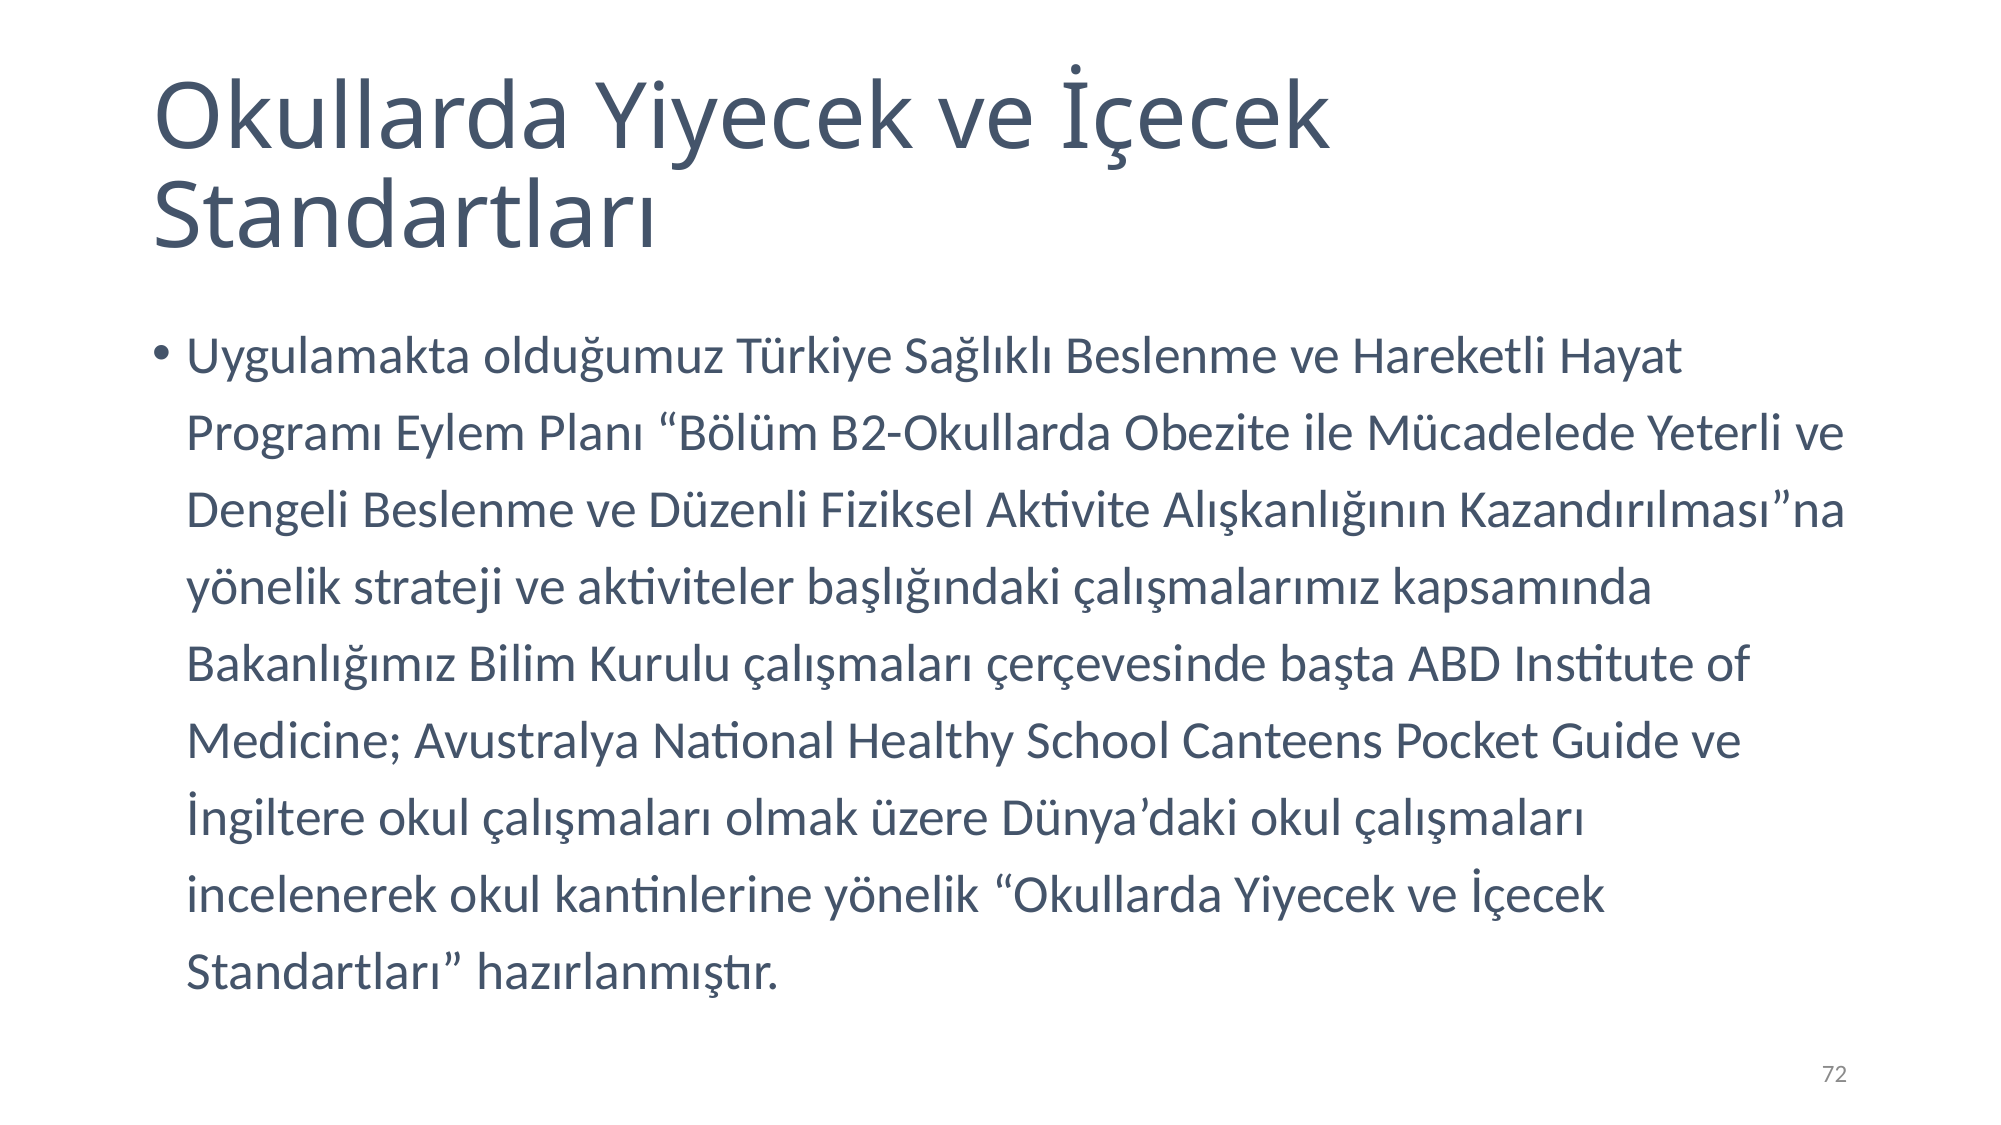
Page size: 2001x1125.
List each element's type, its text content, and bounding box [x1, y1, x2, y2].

title Okullarda Yiyecek ve İçecek Standartları [137, 59, 1863, 278]
list Uygulamakta olduğumuz Türkiye Sağlıklı Beslenme ve Hareketli Hayat Programı Eylem Planı “Bölüm B2-Okullarda Obezite ile Mücadelede Yeterli ve Dengeli Beslenme ve Düzenli Fiziksel Aktivite Alışkanlığının Kazandırılması”na yönelik strateji ve aktiviteler başlığındaki çalışmalarımız kapsamında Bakanlığımız Bilim Kurulu çalışmaları çerçevesinde başta ABD Institute of Medicine; Avustralya National Healthy School Canteens Pocket Guide ve İngiltere okul çalışmaları olmak üzere Dünya’daki okul çalışmaları incelenerek okul kantinlerine yönelik “Okullarda Yiyecek ve İçecek Standartları” hazırlanmıştır. [137, 299, 1863, 1014]
slide_number 72 [1412, 1042, 1863, 1103]
